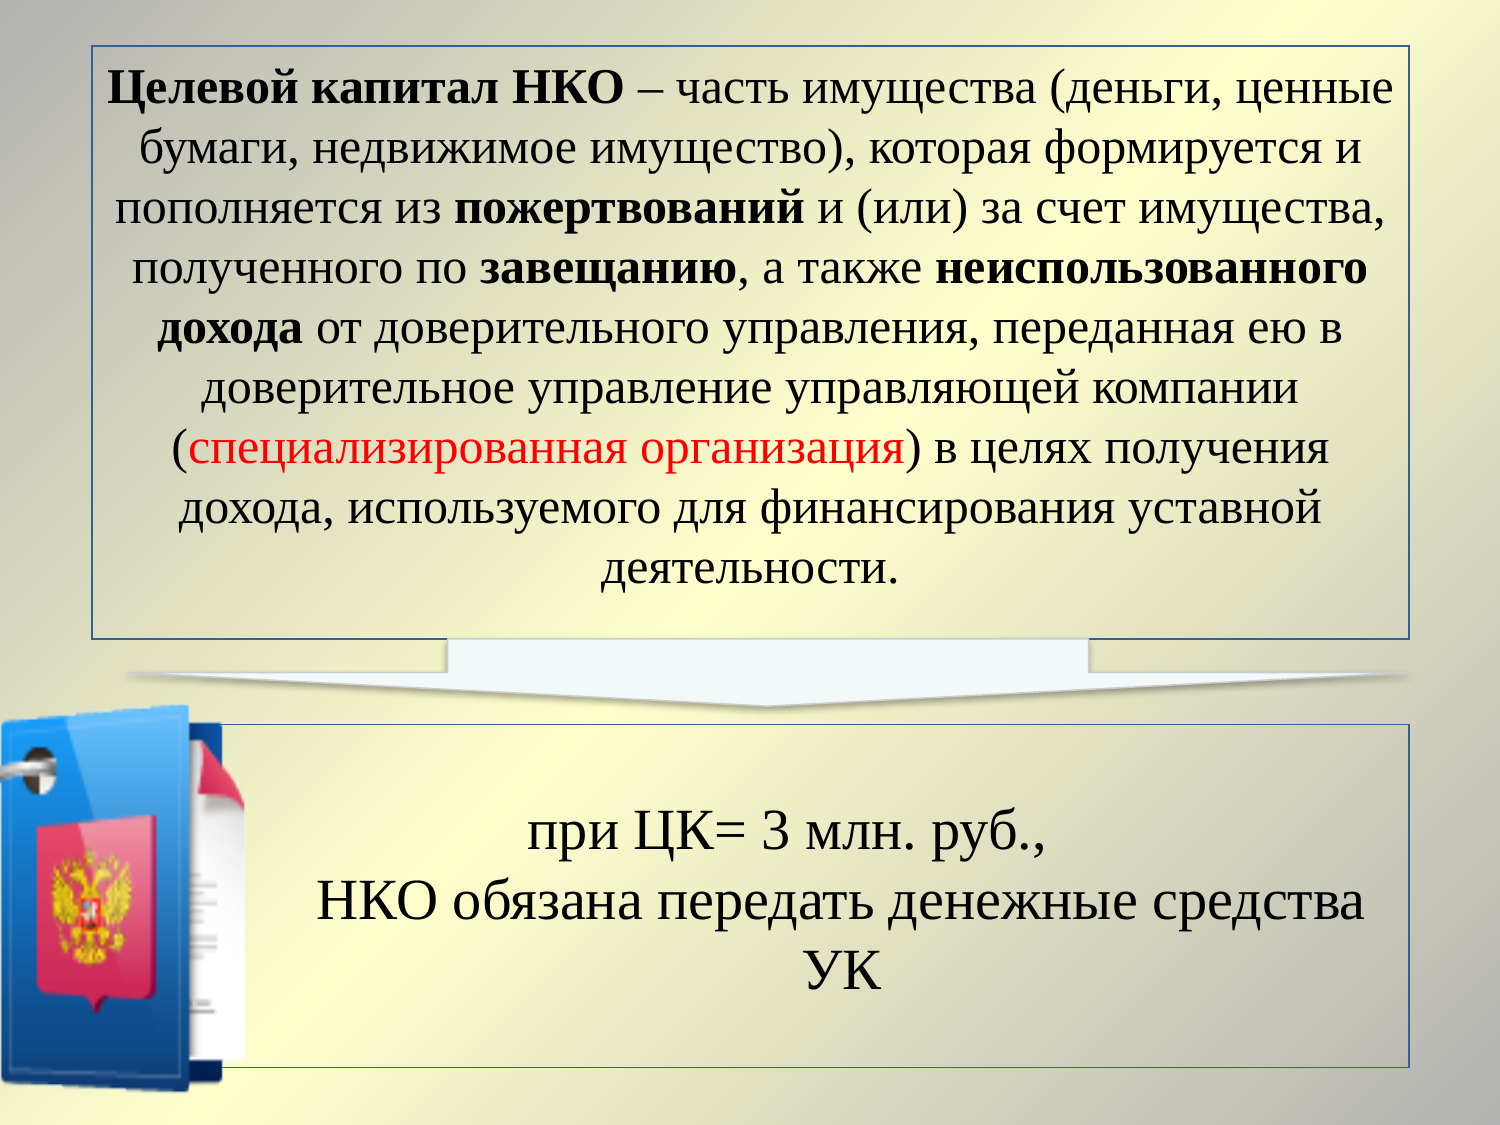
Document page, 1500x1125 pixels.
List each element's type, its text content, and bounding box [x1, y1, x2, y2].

list Целевой капитал НКО – часть имущества (деньги, ценные бумаги, недвижимое имущество), которая формируется и пополняется из пожертвований и (или) за счет имущества, полученного по завещанию, а также неиспользованного дохода от доверительного управления, переданная ею в доверительное управление управляющей компании (специализированная организация) в целях получения дохода, используемого для финансирования уставной деятельности. [91, 45, 1410, 640]
text_box [126, 638, 1410, 707]
picture [0, 691, 252, 1107]
title при ЦК= 3 млн. руб., НКО обязана передать денежные средства УК [256, 724, 1410, 1068]
